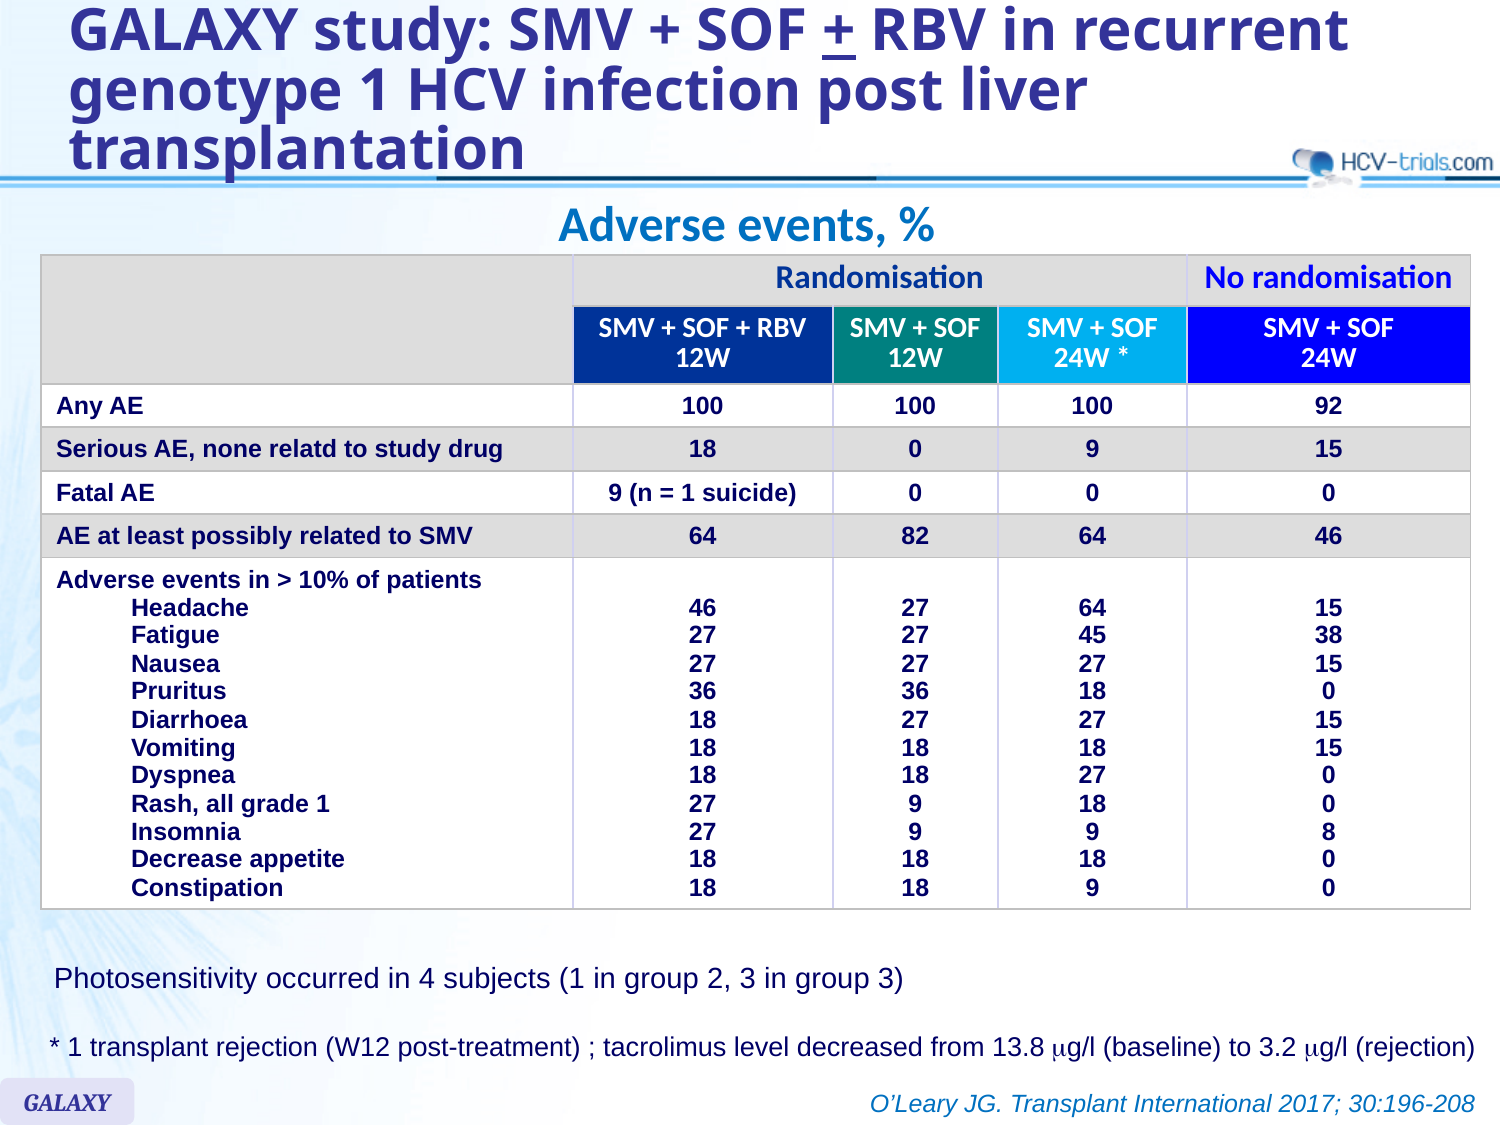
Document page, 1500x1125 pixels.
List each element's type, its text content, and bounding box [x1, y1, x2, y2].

table_cell 0 [999, 472, 1186, 513]
table_cell Serious AE, none relatd to study drug [42, 428, 572, 470]
table_header Randomisation [574, 256, 1186, 305]
table_cell 100 [834, 385, 997, 426]
table_header [42, 256, 572, 383]
table_cell 9 (n = 1 suicide) [574, 472, 832, 513]
table_cell AE at least possibly related to SMV [42, 515, 572, 557]
text_box Adverse events, % [543, 212, 951, 259]
table_cell 9 [999, 428, 1186, 470]
table_cell 27 27 27 36 27 18 18 9 9 18 18 [834, 558, 997, 908]
text_box * 1 transplant rejection (W12 post-treatment) ; tacrolimus level decreased from 13.8 mg/l (baseline) to 3.2 mg/l (rejection) [34, 1022, 1491, 1070]
table_cell 64 45 27 18 27 18 27 18 9 18 9 [999, 558, 1186, 908]
table_cell SMV + SOF 24W * [999, 307, 1186, 383]
table_cell Adverse events in > 10% of patients Headache Fatigue Nausea Pruritus Diarrhoea Vomiting Dyspnea Rash, all grade 1 Insomnia Decrease appetite Constipation [42, 558, 572, 908]
table_cell 92 [1188, 385, 1470, 426]
picture [0, 0, 1500, 1125]
table_cell 0 [1188, 472, 1470, 513]
table_cell 0 [834, 472, 997, 513]
table_cell Any AE [42, 385, 572, 426]
table_cell 64 [574, 515, 832, 557]
table_cell 82 [834, 515, 997, 557]
table_cell 100 [999, 385, 1186, 426]
table_cell 15 38 15 0 15 15 0 0 8 0 0 [1188, 558, 1470, 908]
table_cell 100 [574, 385, 832, 426]
text_box Photosensitivity occurred in 4 subjects (1 in group 2, 3 in group 3) [39, 952, 921, 1002]
table_cell 15 [1188, 428, 1470, 470]
table_cell 46 [1188, 515, 1470, 557]
table_cell SMV + SOF 24W [1188, 307, 1470, 383]
table_cell Fatal AE [42, 472, 572, 513]
table_header No randomisation [1188, 256, 1470, 305]
table_cell 64 [999, 515, 1186, 557]
text_box O’Leary JG. Transplant International 2017; 30:196-208 [854, 1080, 1492, 1125]
table_cell SMV + SOF + RBV 12W [574, 307, 832, 383]
text_box GALAXY [0, 1077, 135, 1125]
table_cell SMV + SOF 12W [834, 307, 997, 383]
table_cell 18 [574, 428, 832, 470]
table_cell 46 27 27 36 18 18 18 27 27 18 18 [574, 558, 832, 908]
title GALAXY study: SMV + SOF + RBV in recurrent genotype 1 HCV infection post liver transplantation [52, 12, 1500, 173]
table_cell 0 [834, 428, 997, 470]
